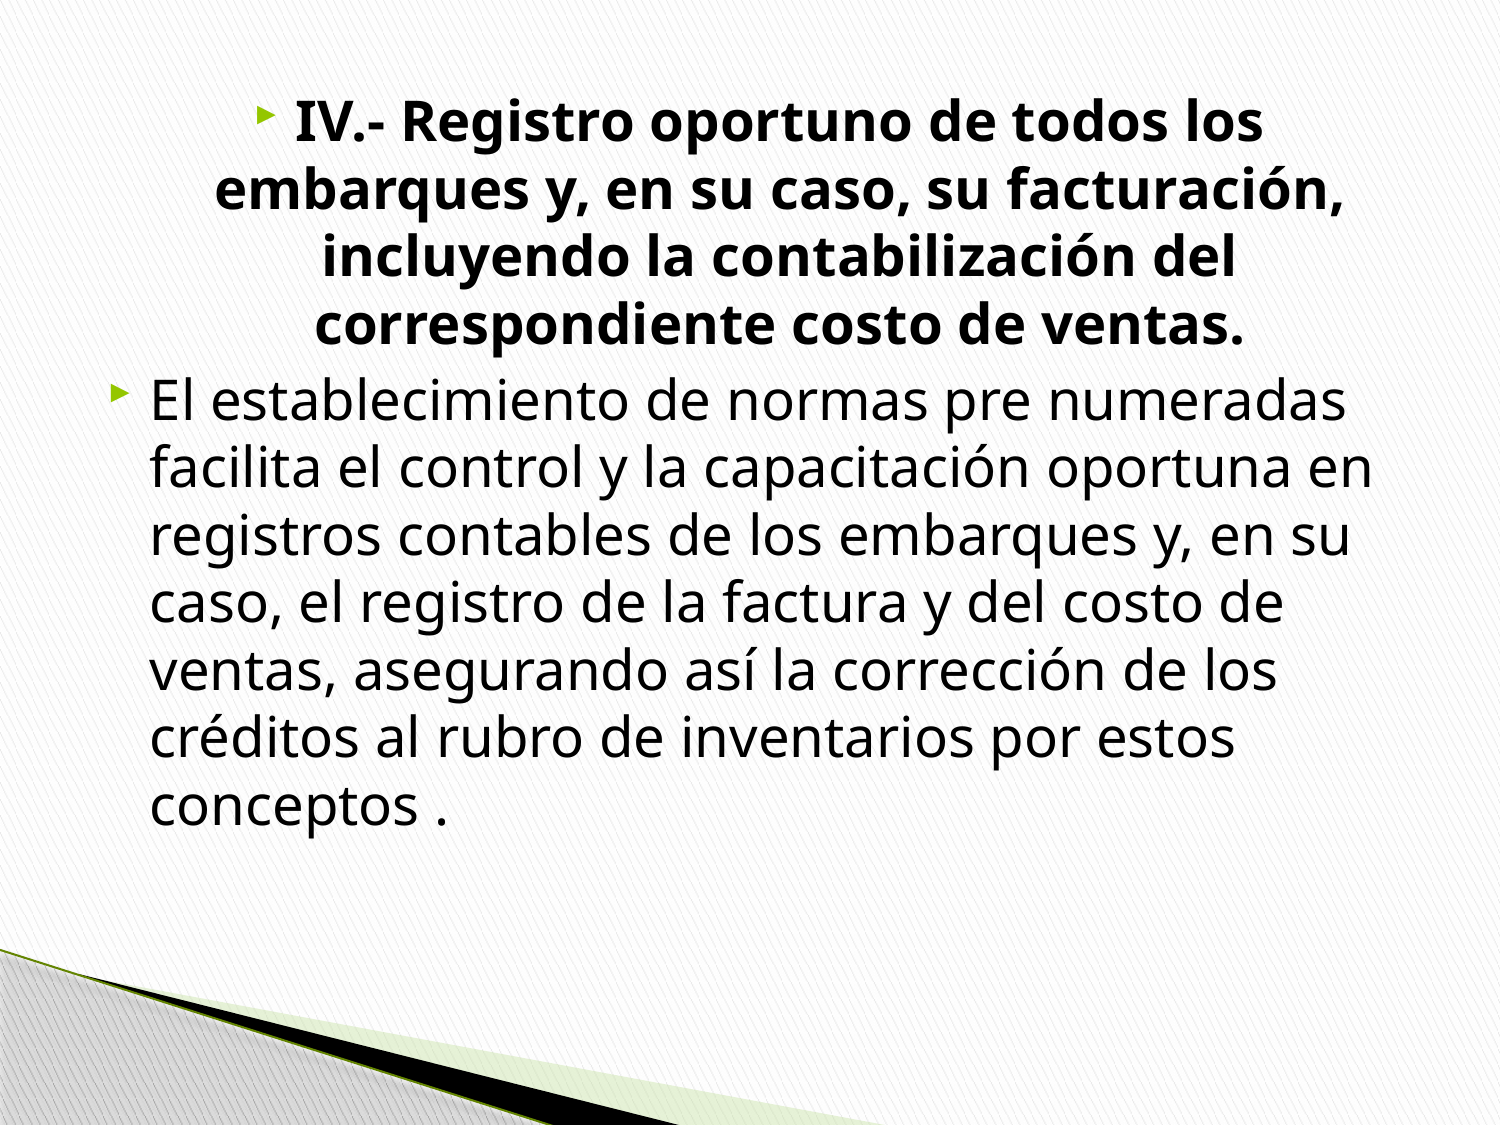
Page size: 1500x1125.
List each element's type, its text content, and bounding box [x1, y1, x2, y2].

list IV.- Registro oportuno de todos los embarques y, en su caso, su facturación, incluyendo la contabilización del correspondiente costo de ventas. El establecimiento de normas pre numeradas facilita el control y la capacitación oportuna en registros contables de los embarques y, en su caso, el registro de la factura y del costo de ventas, asegurando así la corrección de los créditos al rubro de inventarios por estos conceptos . [75, 78, 1425, 986]
